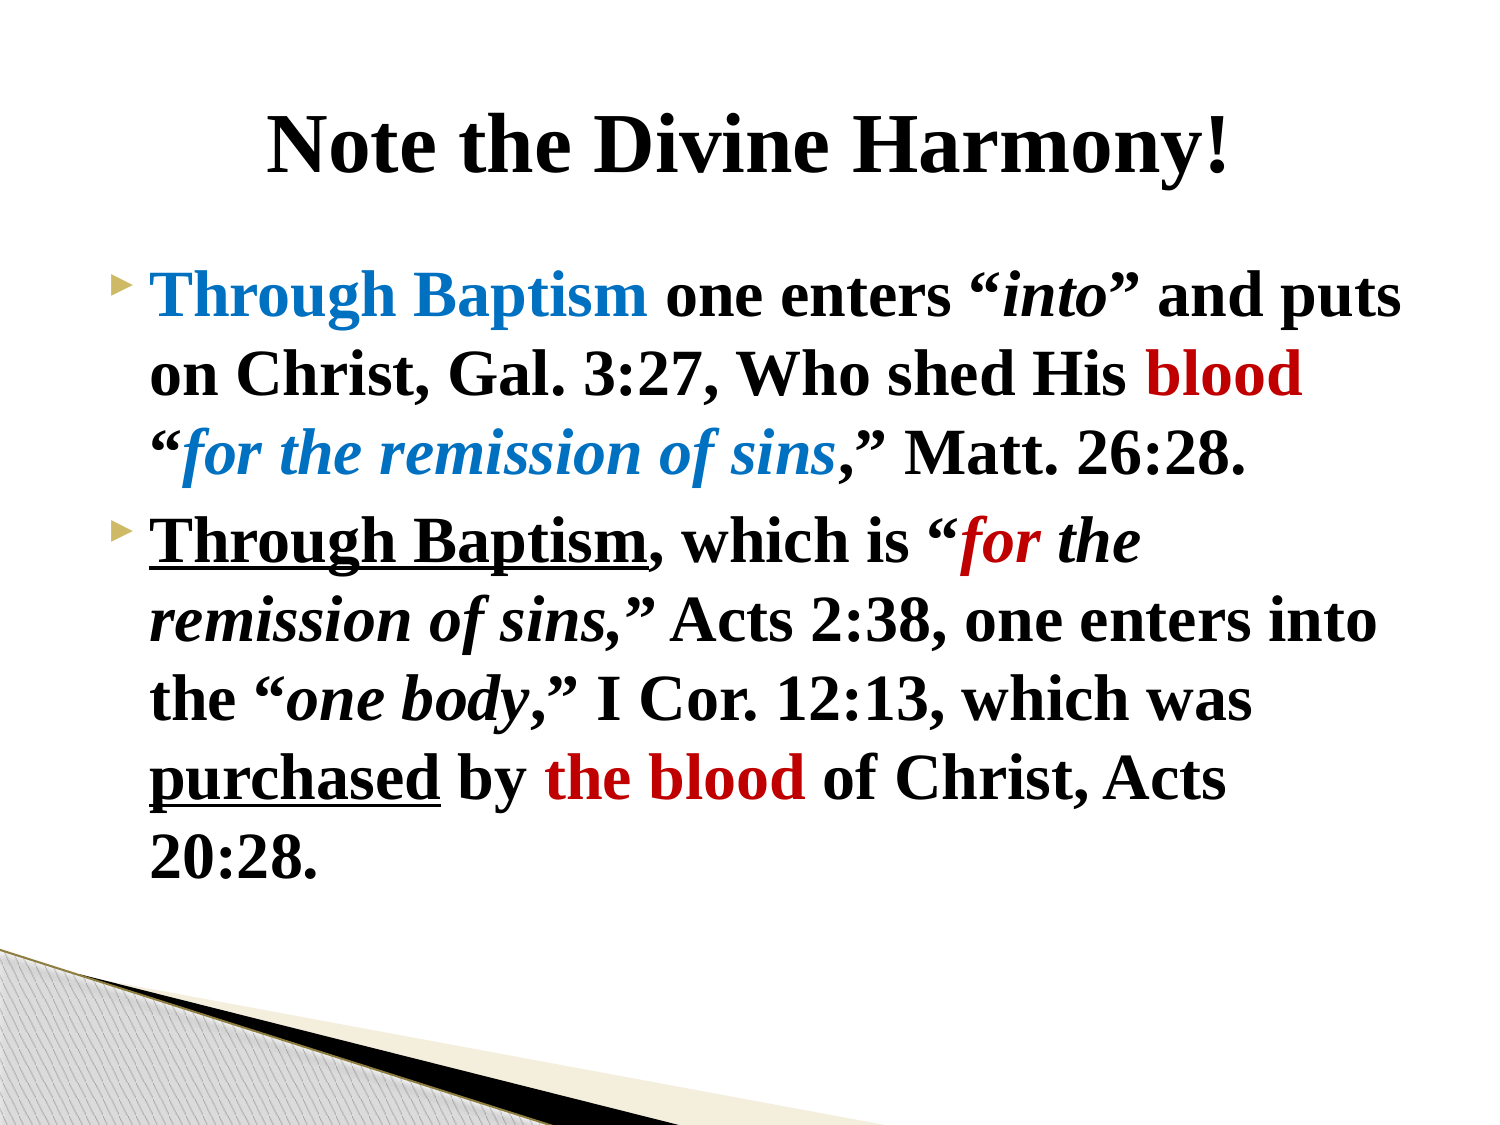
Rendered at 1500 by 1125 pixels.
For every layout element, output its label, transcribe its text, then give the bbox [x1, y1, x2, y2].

list Through Baptism one enters “into” and puts on Christ, Gal. 3:27, Who shed His blood “for the remission of sins,” Matt. 26:28. Through Baptism, which is “for the remission of sins,” Acts 2:38, one enters into the “one body,” I Cor. 12:13, which was purchased by the blood of Christ, Acts 20:28. [75, 243, 1425, 986]
title Note the Divine Harmony! [75, 45, 1425, 233]
